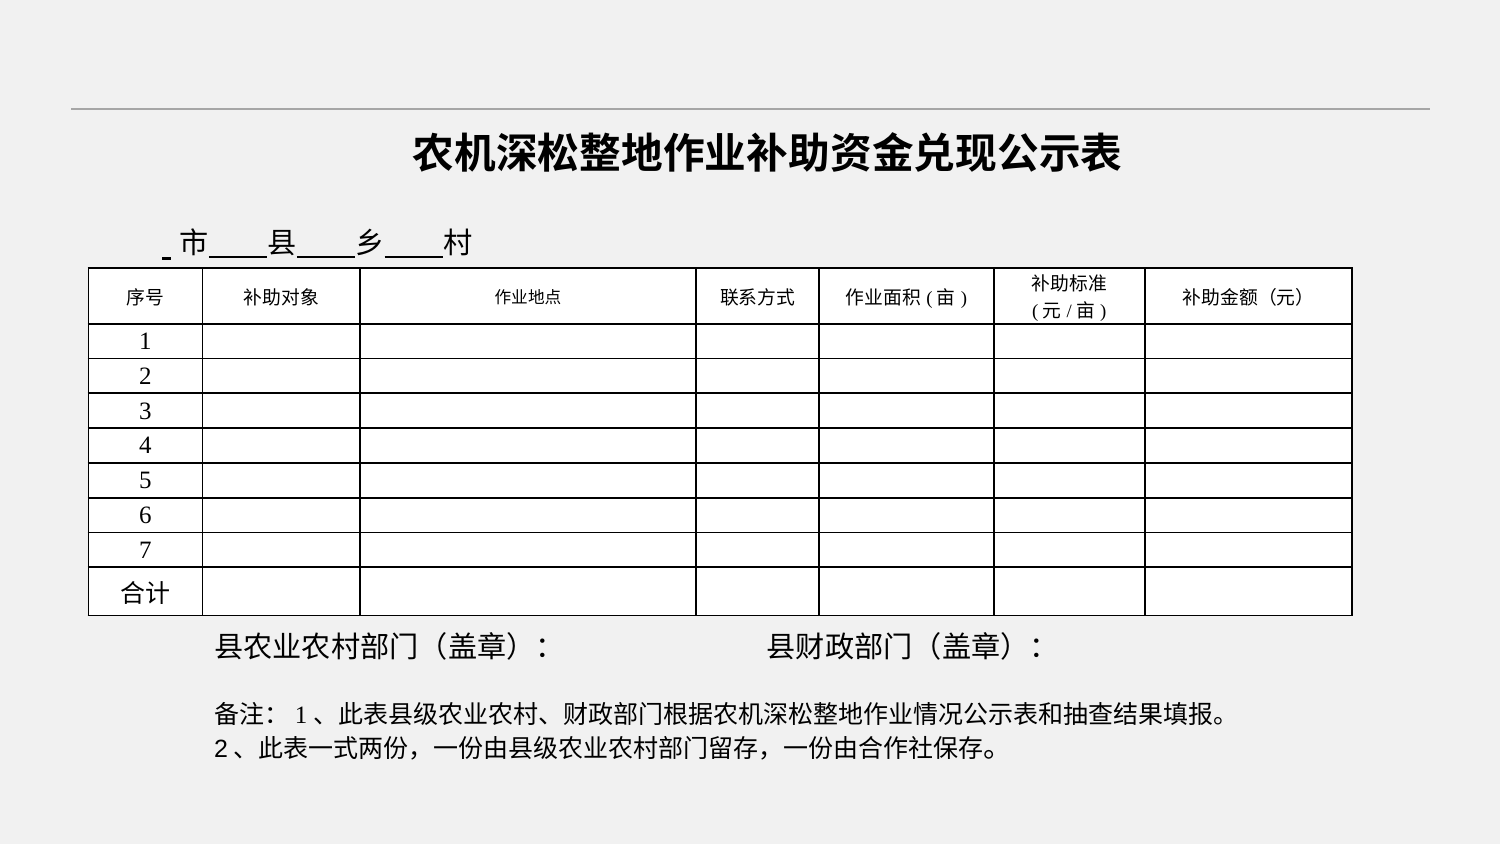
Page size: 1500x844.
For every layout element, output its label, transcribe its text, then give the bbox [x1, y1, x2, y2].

table_cell [820, 568, 993, 615]
table_cell [995, 533, 1144, 566]
table_cell [203, 325, 359, 358]
table_cell [820, 464, 993, 497]
table_cell [820, 533, 993, 566]
table_cell [1146, 499, 1351, 532]
table_cell [203, 394, 359, 427]
table_cell [203, 568, 359, 615]
table_cell [820, 429, 993, 462]
table_cell [820, 359, 993, 392]
table_cell [1146, 325, 1351, 358]
table_cell [203, 499, 359, 532]
table_cell [697, 359, 818, 392]
table_cell [203, 533, 359, 566]
table_cell [995, 359, 1144, 392]
table_header 补助金额（元） [1146, 269, 1351, 323]
table_cell [203, 464, 359, 497]
table_cell [697, 325, 818, 358]
table_cell [995, 499, 1144, 532]
table_header 作业地点 [361, 269, 695, 323]
table_cell [697, 533, 818, 566]
table_header 序号 [89, 269, 202, 323]
text_box 市 县 乡 村 [147, 209, 632, 267]
table_cell [995, 464, 1144, 497]
table_cell [820, 394, 993, 427]
table_cell 3 [89, 394, 202, 427]
table_cell 4 [89, 429, 202, 462]
text_box 县农业农村部门（盖章）： 县财政部门（盖章）： 备注：1、此表县级农业农村、财政部门根据农机深松整地作业情况公示表和抽查结果填报。 2、此表一式两份，一份由县级农业农村部门留存，一份由合作社保存。 [133, 638, 1497, 753]
table_header 补助标准 (元/亩) [995, 269, 1144, 323]
table_header 作业面积(亩) [820, 269, 993, 323]
table_cell [1146, 429, 1351, 462]
table_cell [995, 394, 1144, 427]
table_cell [361, 464, 695, 497]
table_cell [361, 325, 695, 358]
text_box 农机深松整地作业补助资金兑现公示表 [397, 119, 1138, 185]
table_cell [820, 499, 993, 532]
table_header 联系方式 [697, 269, 818, 323]
table_cell 6 [89, 499, 202, 532]
table_cell 1 [89, 325, 202, 358]
table_cell [1146, 533, 1351, 566]
table_cell [697, 464, 818, 497]
table_cell [820, 325, 993, 358]
table_cell [361, 429, 695, 462]
table_cell [203, 429, 359, 462]
table_cell [361, 533, 695, 566]
table_cell [1146, 359, 1351, 392]
table_cell 7 [89, 533, 202, 566]
table_cell [995, 325, 1144, 358]
table_cell 合计 [89, 568, 202, 615]
table_cell [995, 568, 1144, 615]
table_cell [697, 568, 818, 615]
table_cell [361, 568, 695, 615]
table_cell 2 [89, 359, 202, 392]
table_cell [1146, 394, 1351, 427]
table_cell [697, 394, 818, 427]
table_cell [361, 394, 695, 427]
table_cell [1146, 568, 1351, 615]
table_cell [1146, 464, 1351, 497]
table_cell [361, 499, 695, 532]
table_cell [203, 359, 359, 392]
table_cell 5 [89, 464, 202, 497]
table_cell [995, 429, 1144, 462]
table_cell [697, 429, 818, 462]
table_header 补助对象 [203, 269, 359, 323]
table_cell [361, 359, 695, 392]
table_cell [697, 499, 818, 532]
